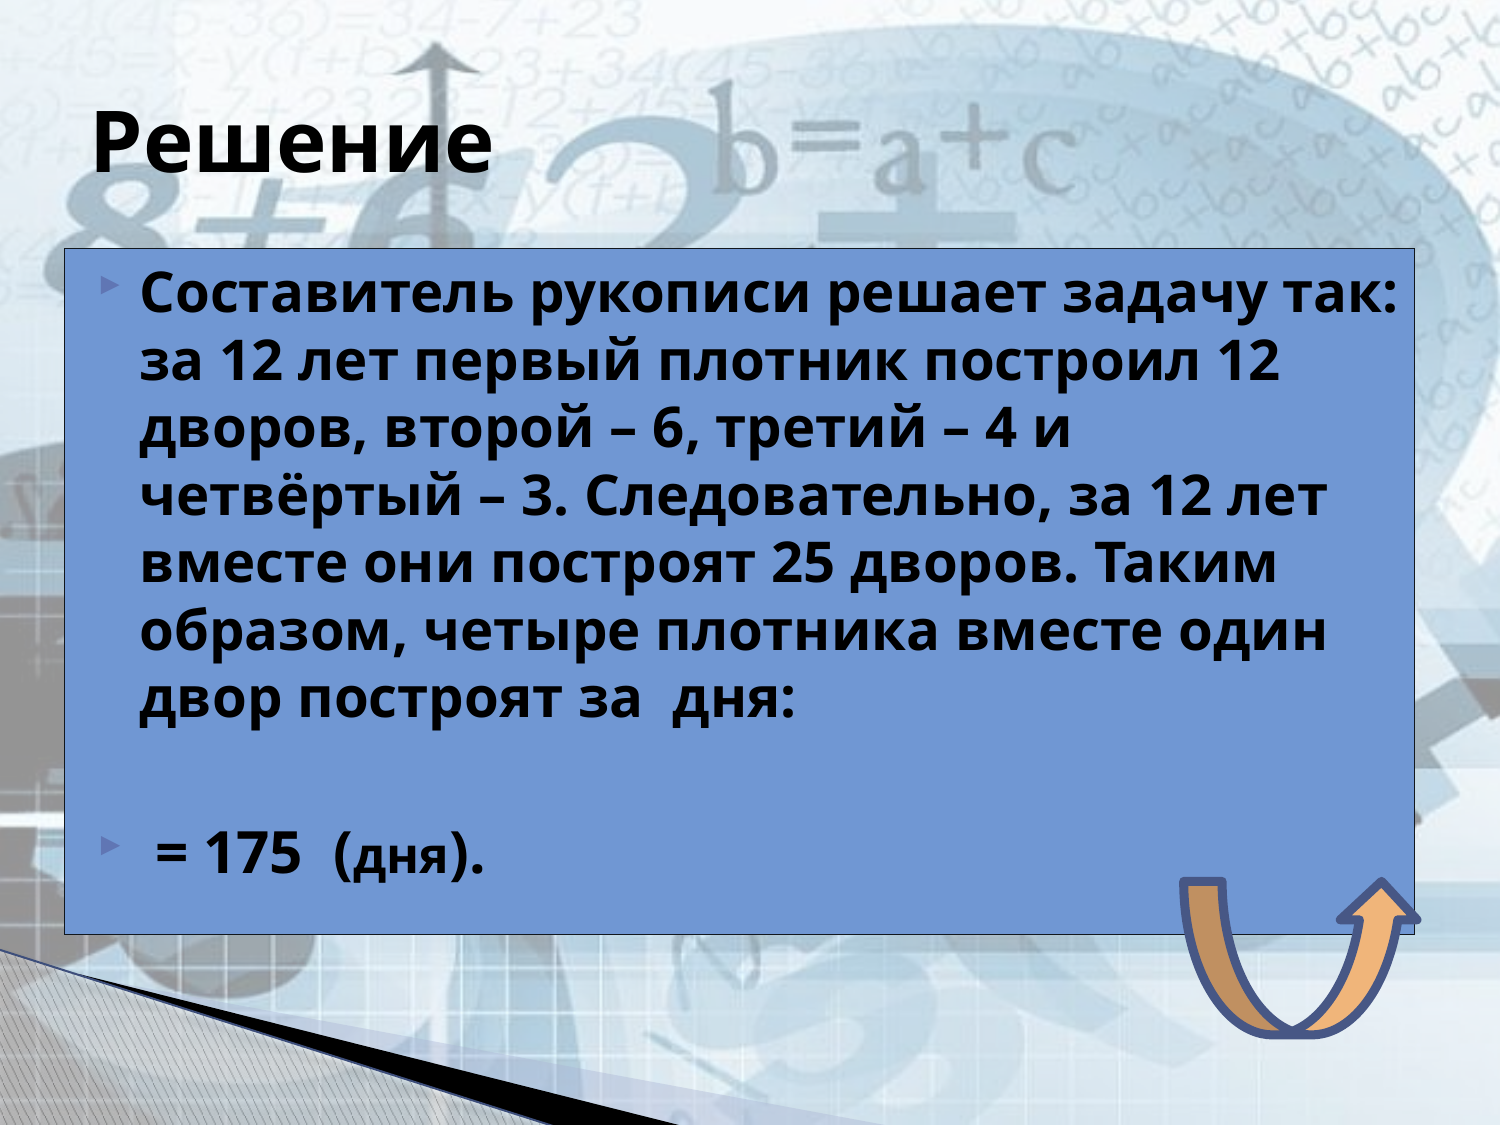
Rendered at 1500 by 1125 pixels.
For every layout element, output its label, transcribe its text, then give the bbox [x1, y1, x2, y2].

text_box [1179, 876, 1422, 1040]
title Решение [75, 45, 1425, 233]
